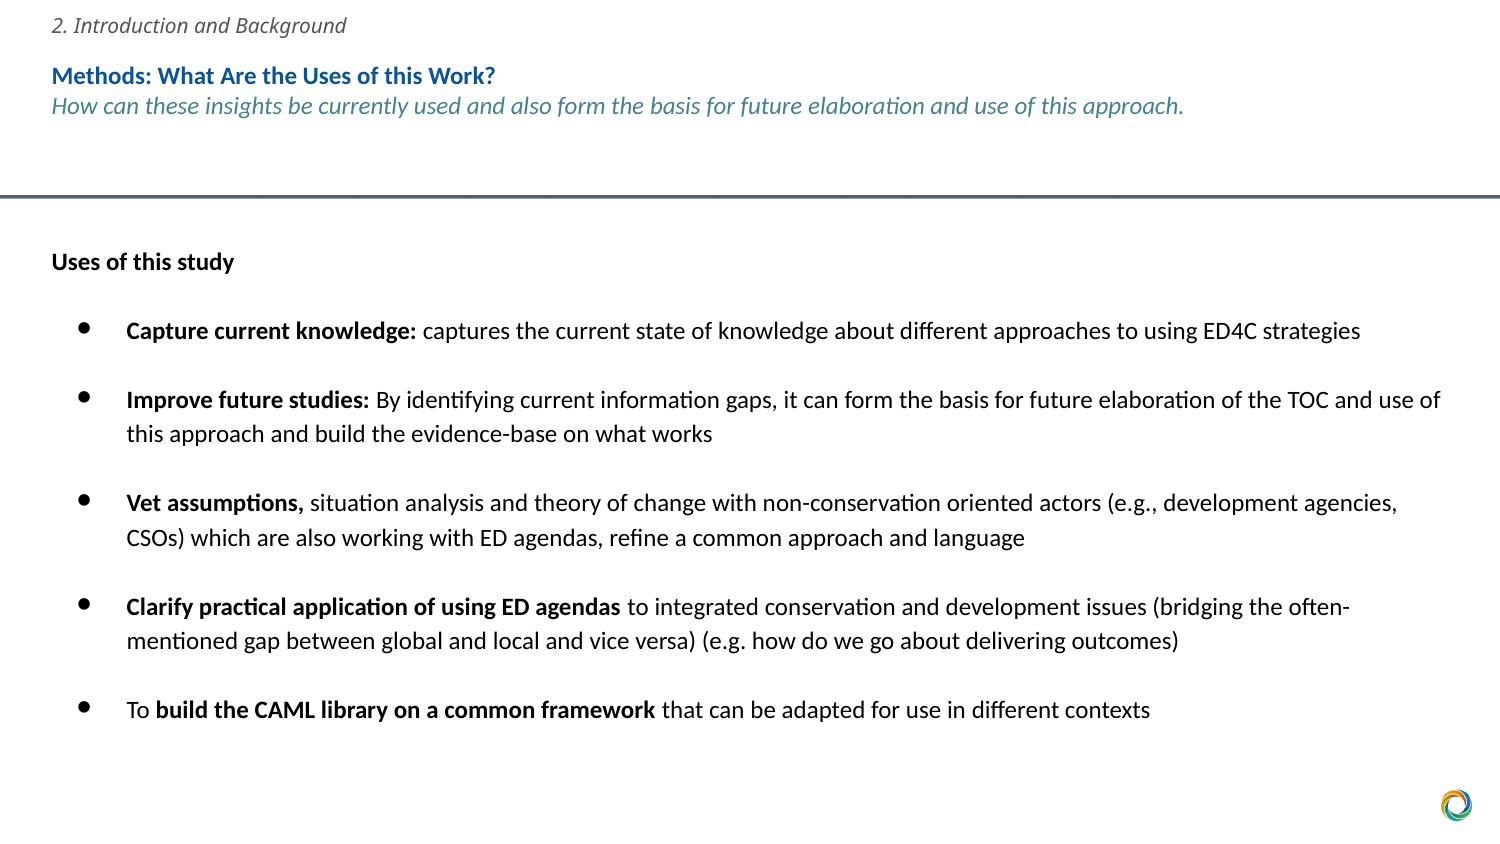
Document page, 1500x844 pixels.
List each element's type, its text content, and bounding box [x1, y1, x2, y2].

list Uses of this study Capture current knowledge: captures the current state of knowledge about different approaches to using ED4C strategies Improve future studies: By identifying current information gaps, it can form the basis for future elaboration of the TOC and use of this approach and build the evidence-base on what works Vet assumptions, situation analysis and theory of change with non-conservation oriented actors (e.g., development agencies, CSOs) which are also working with ED agendas, refine a common approach and language Clarify practical application of using ED agendas to integrated conservation and development issues (bridging the often-mentioned gap between global and local and vice versa) (e.g. how do we go about delivering outcomes) To build the CAML library on a common framework that can be adapted for use in different contexts [36, 226, 1462, 804]
title Methods: What Are the Uses of this Work? How can these insights be currently used and also form the basis for future elaboration and use of this approach. [36, 56, 1462, 187]
title 2. Introduction and Background [36, 9, 1449, 44]
picture [0, 195, 1500, 199]
picture [1424, 781, 1485, 824]
